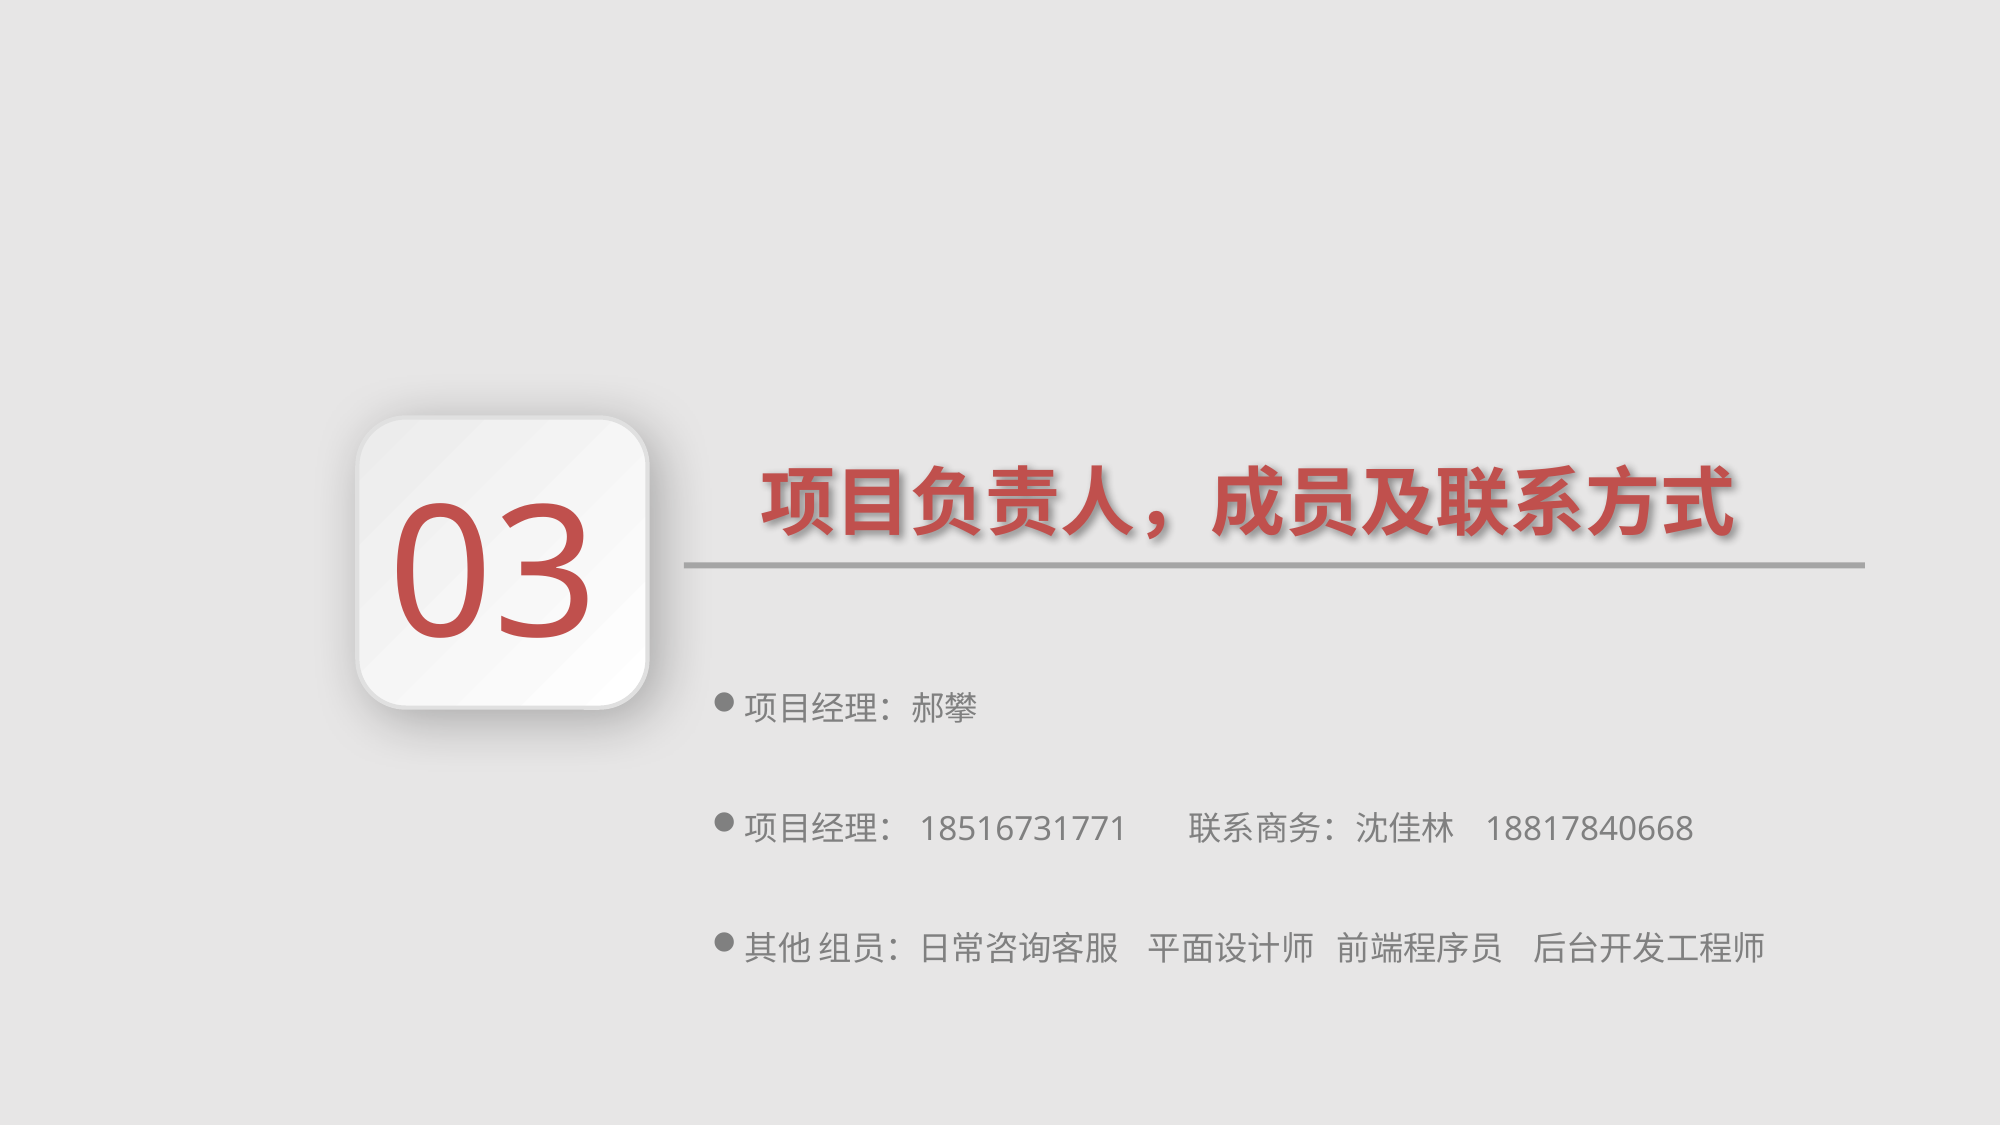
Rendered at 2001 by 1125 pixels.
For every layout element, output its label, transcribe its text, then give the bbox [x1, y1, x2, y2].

text_box 03 [374, 445, 614, 681]
text_box 项目负责人，成员及联系方式 [745, 446, 1751, 552]
text_box 项目经理：郝攀 项目经理：18516731771 联系商务：沈佳林 18817840668 其他 组员：日常咨询客服 平面设计师 前端程序员 后台开发工程师 [711, 607, 1865, 967]
text_box [357, 417, 648, 708]
text_box [683, 562, 1865, 569]
